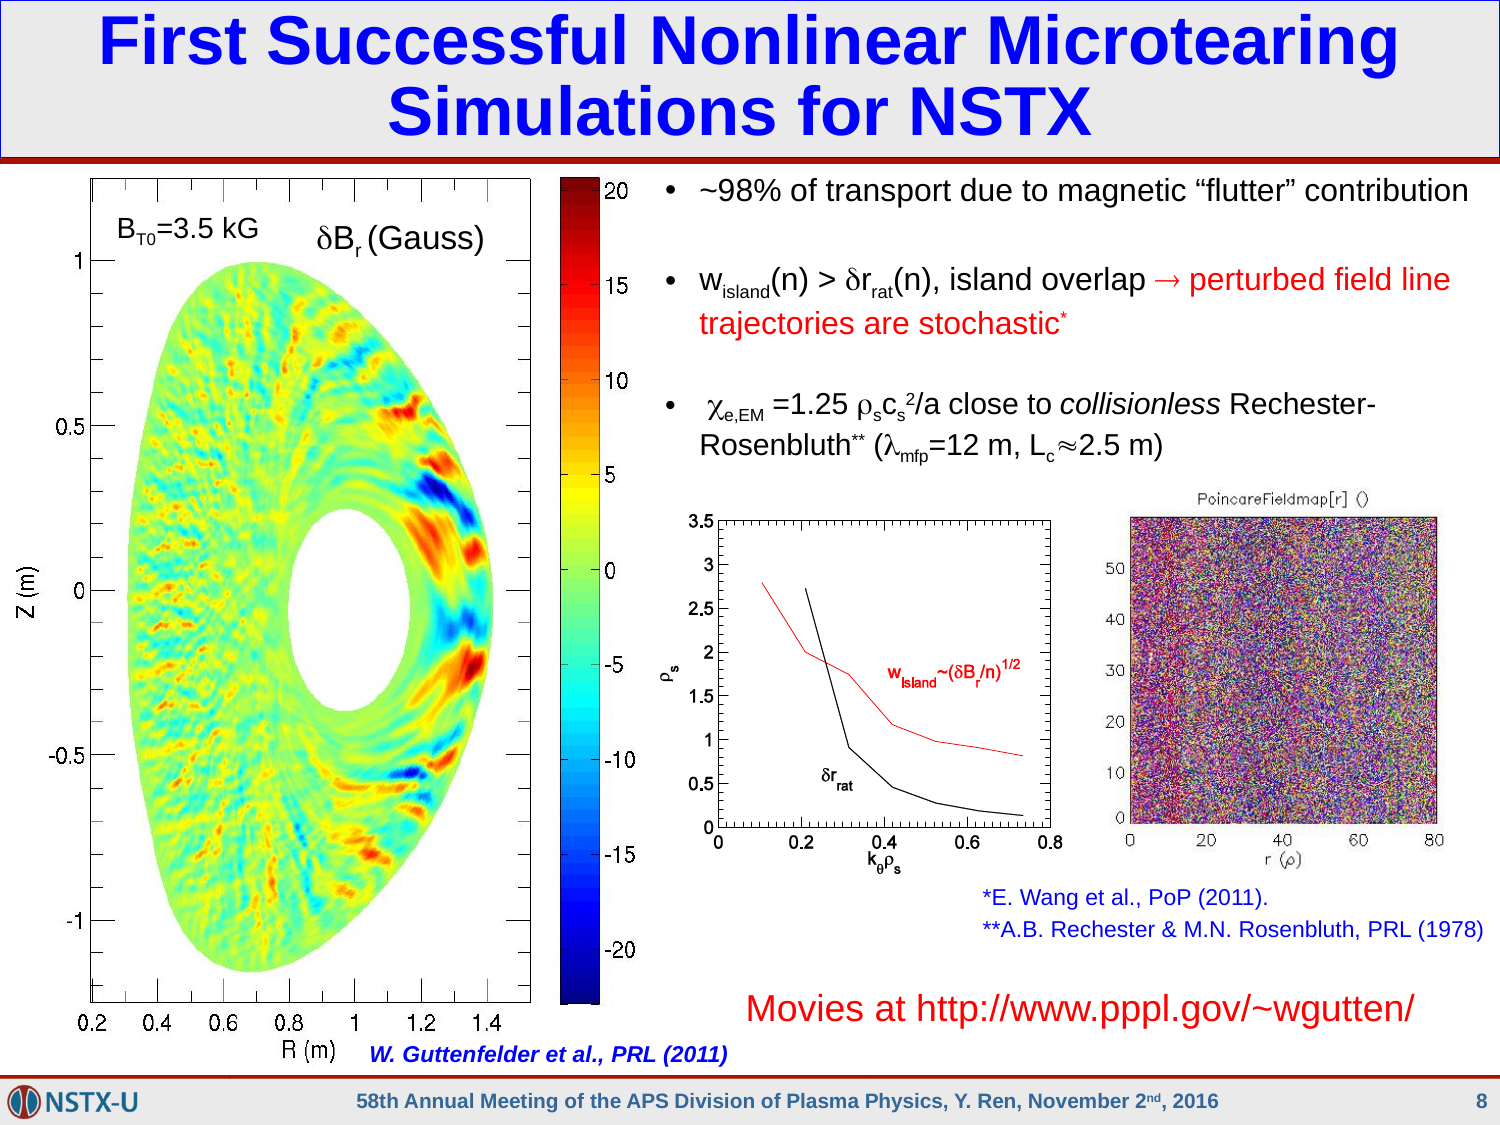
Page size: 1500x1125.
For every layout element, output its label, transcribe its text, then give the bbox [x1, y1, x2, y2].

text_box Movies at http://www.pppl.gov/~wgutten/ [730, 976, 1488, 1037]
picture [649, 505, 1070, 879]
list ~98% of transport due to magnetic “flutter” contribution wisland(n) > drrat(n), island overlap  perturbed field line trajectories are stochastic* ce,EM =1.25 rscs2/a close to collisionless Rechester-Rosenbluth** (lmfp=12 m, Lc2.5 m) [650, 162, 1500, 500]
picture [0, 1075, 1500, 1125]
picture [0, 158, 1500, 164]
picture [1097, 487, 1449, 876]
text_box *E. Wang et al., PoP (2011). **A.B. Rechester & M.N. Rosenbluth, PRL (1978) [967, 874, 1500, 950]
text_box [0, 164, 638, 1076]
text_box W. Guttenfelder et al., PRL (2011) [641, 1032, 967, 1075]
title First Successful Nonlinear Microtearing Simulations for NSTX [0, 0, 1500, 158]
